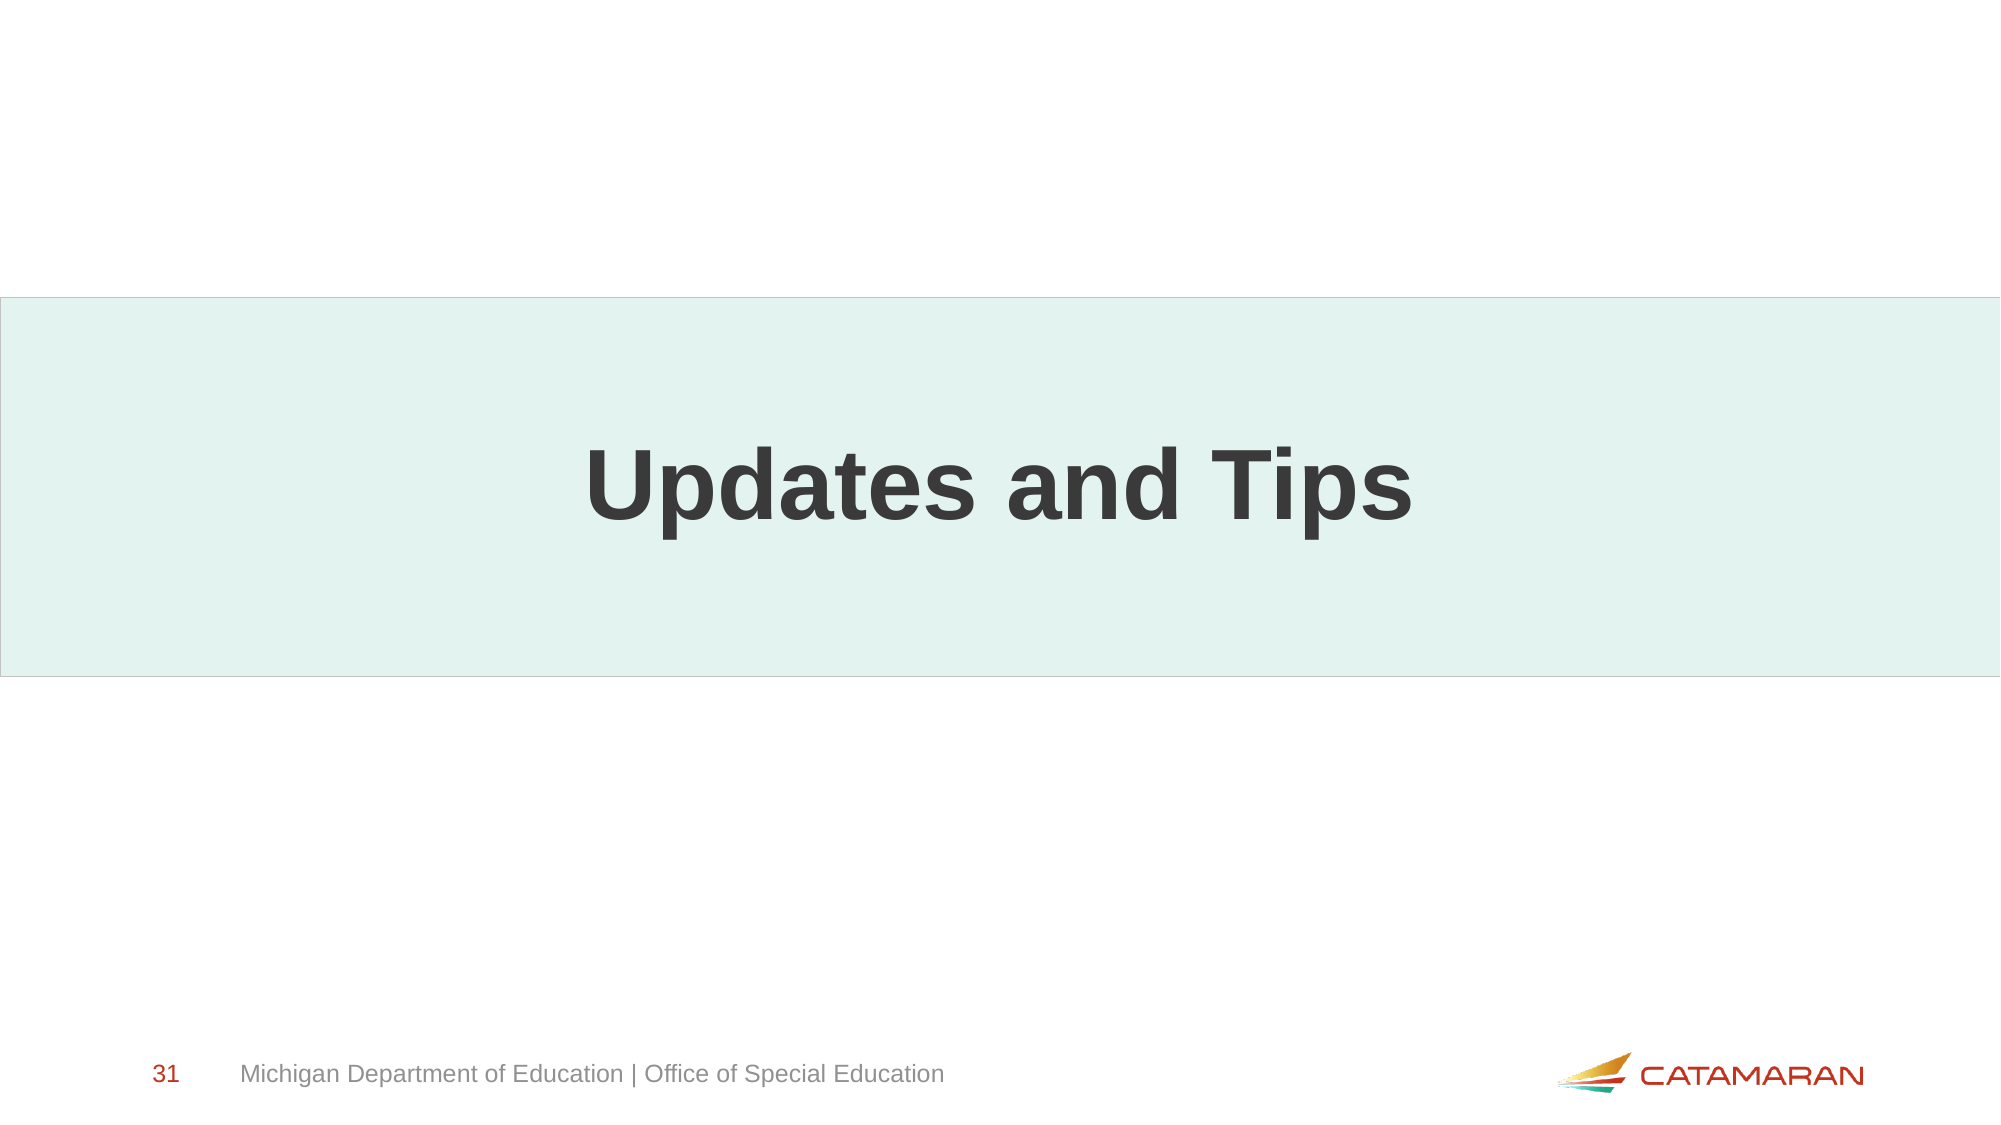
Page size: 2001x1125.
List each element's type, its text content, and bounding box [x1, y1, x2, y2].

slide_number 31 [137, 1042, 205, 1103]
footer Michigan Department of Education | Office of Special Education [225, 1042, 1484, 1103]
picture [1557, 1052, 1863, 1093]
title Updates and Tips [0, 297, 2000, 677]
